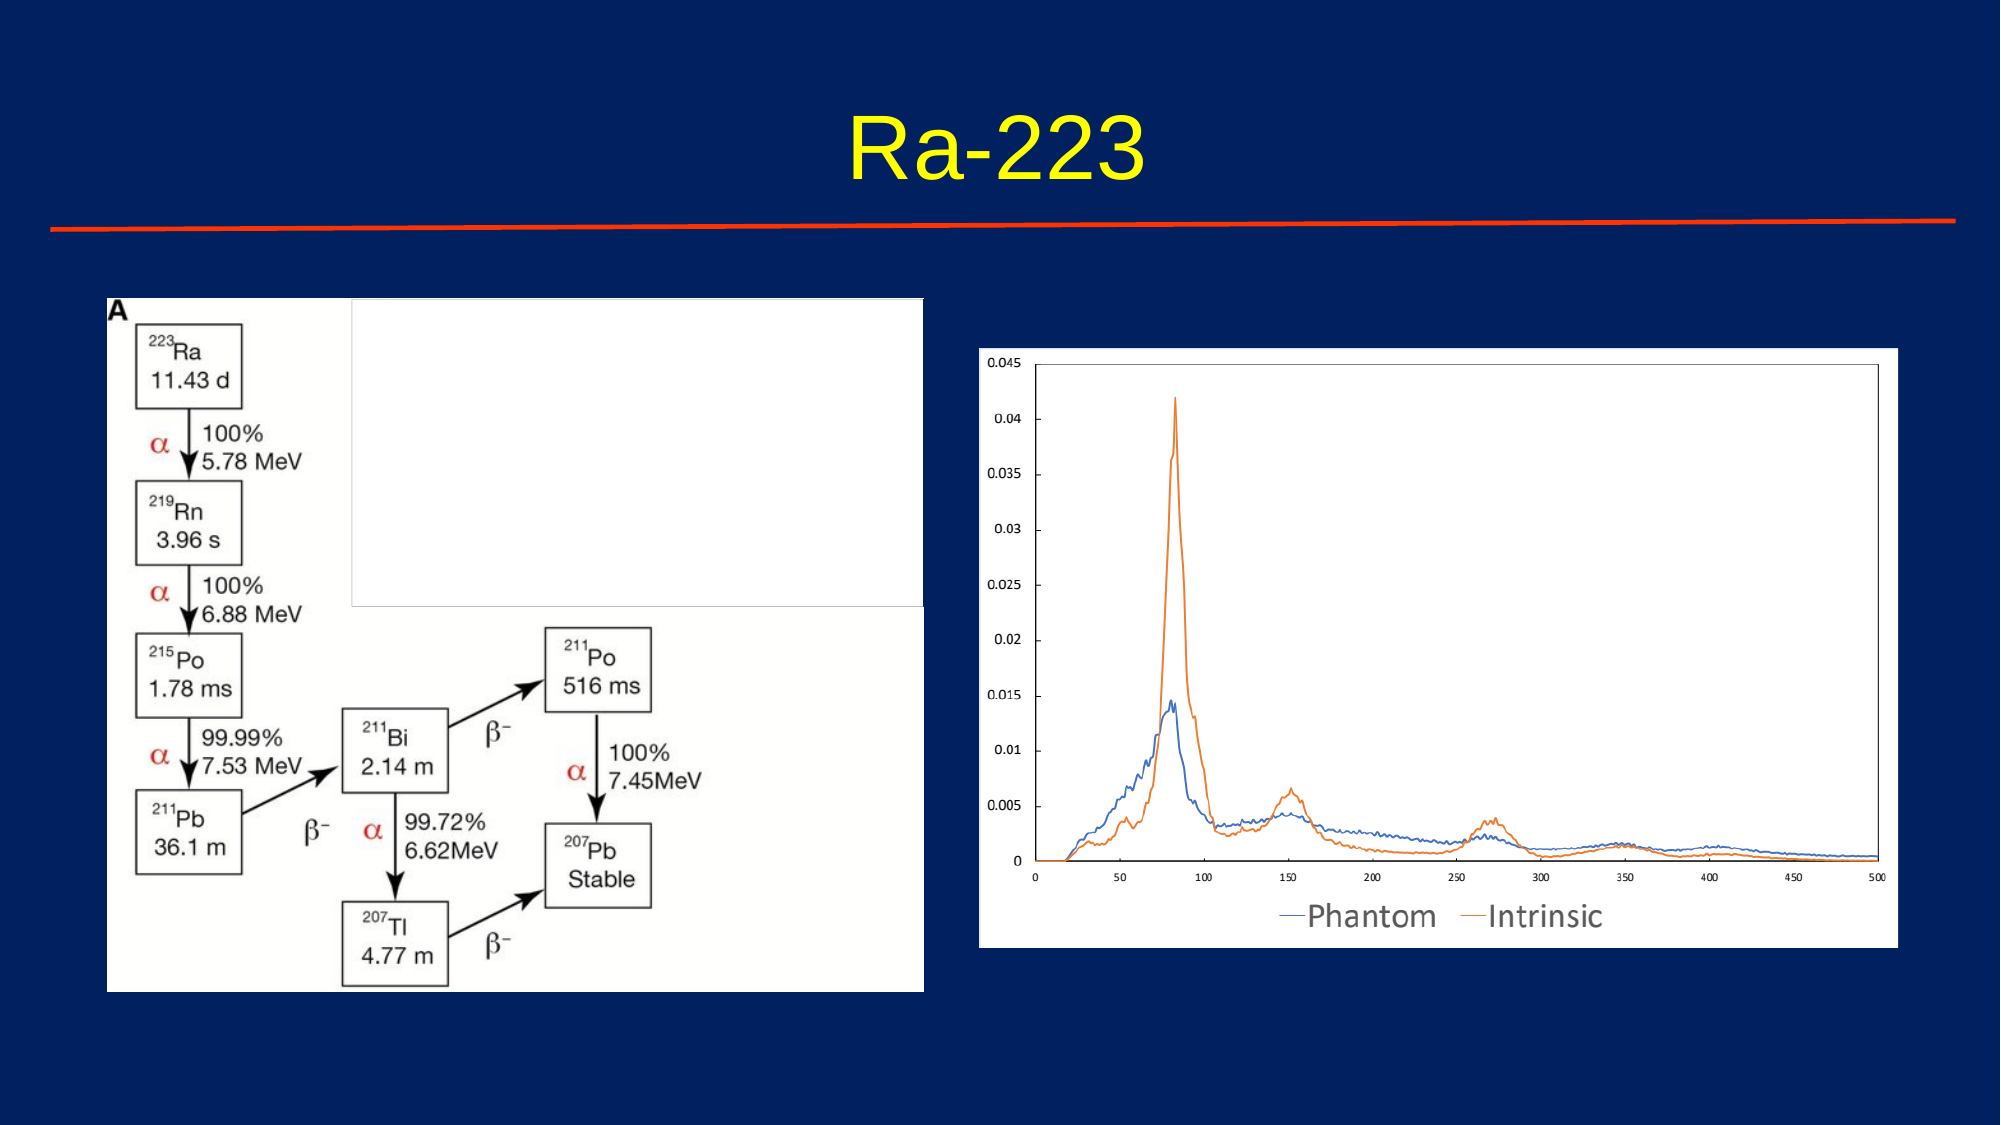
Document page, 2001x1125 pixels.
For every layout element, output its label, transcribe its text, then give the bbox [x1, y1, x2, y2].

picture [978, 348, 1899, 948]
picture [107, 298, 924, 992]
title Ra-223 [134, 41, 1860, 259]
